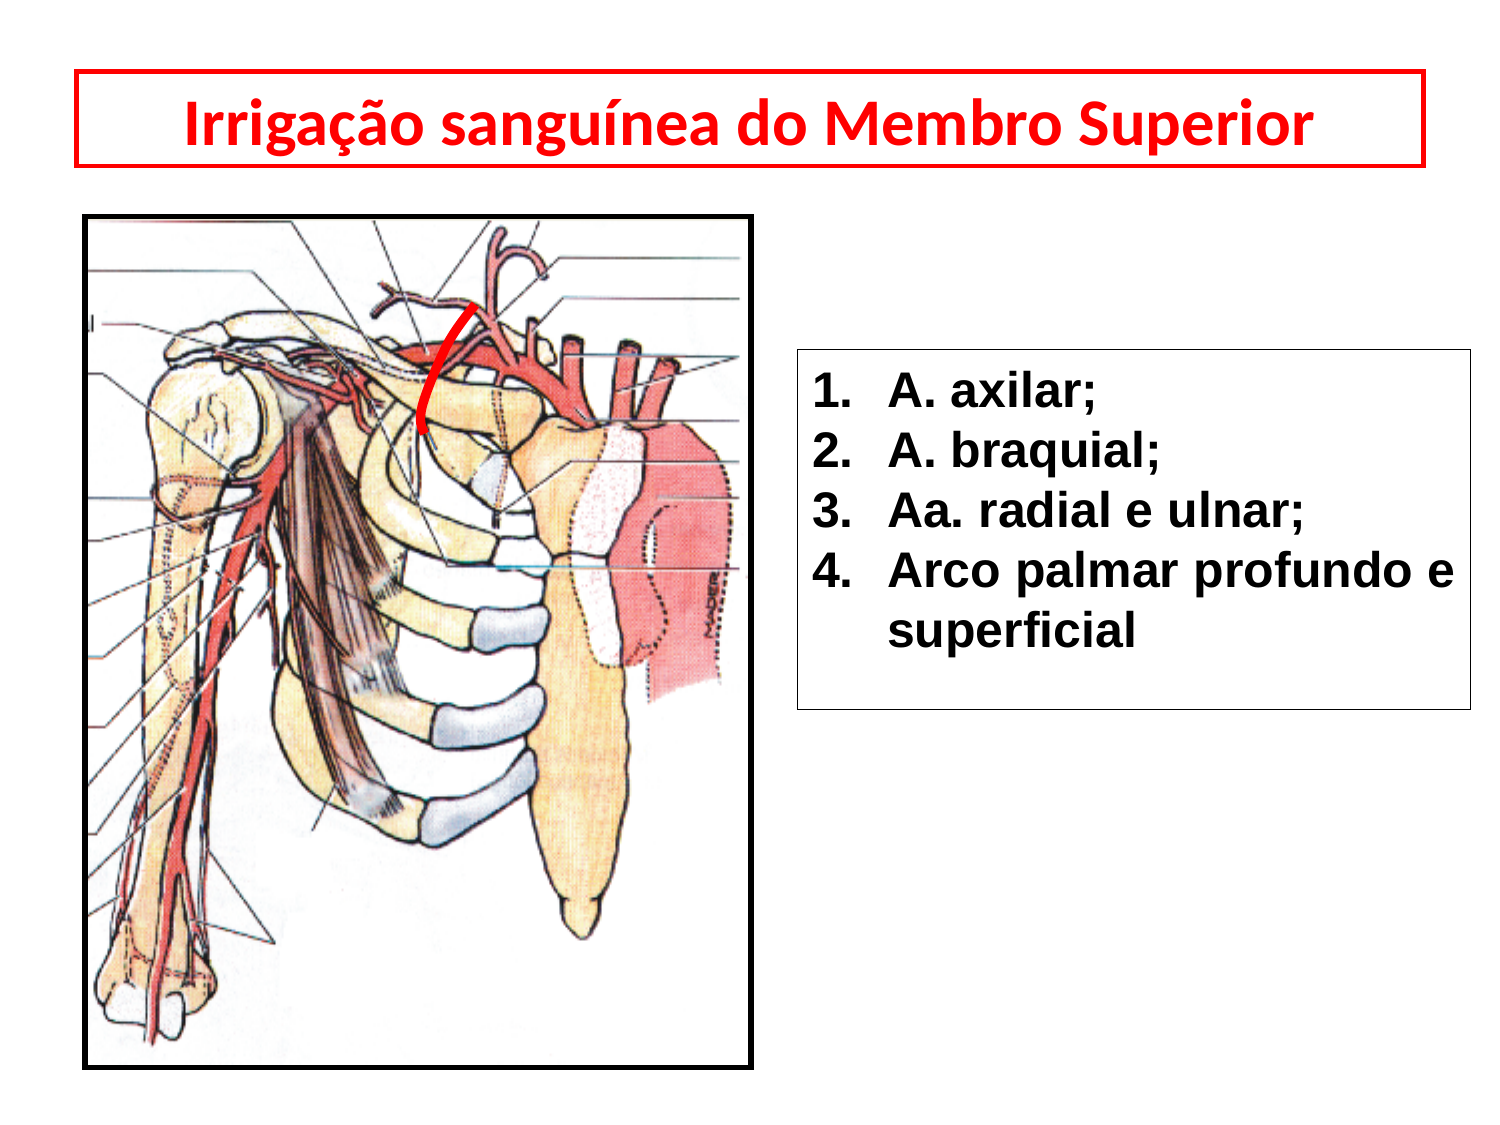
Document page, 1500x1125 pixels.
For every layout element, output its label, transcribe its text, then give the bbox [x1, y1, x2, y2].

text_box A. axilar; A. braquial; Aa. radial e ulnar; Arco palmar profundo e superficial [797, 349, 1471, 710]
text_box Irrigação sanguínea do Membro Superior [76, 71, 1424, 166]
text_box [88, 219, 748, 1065]
